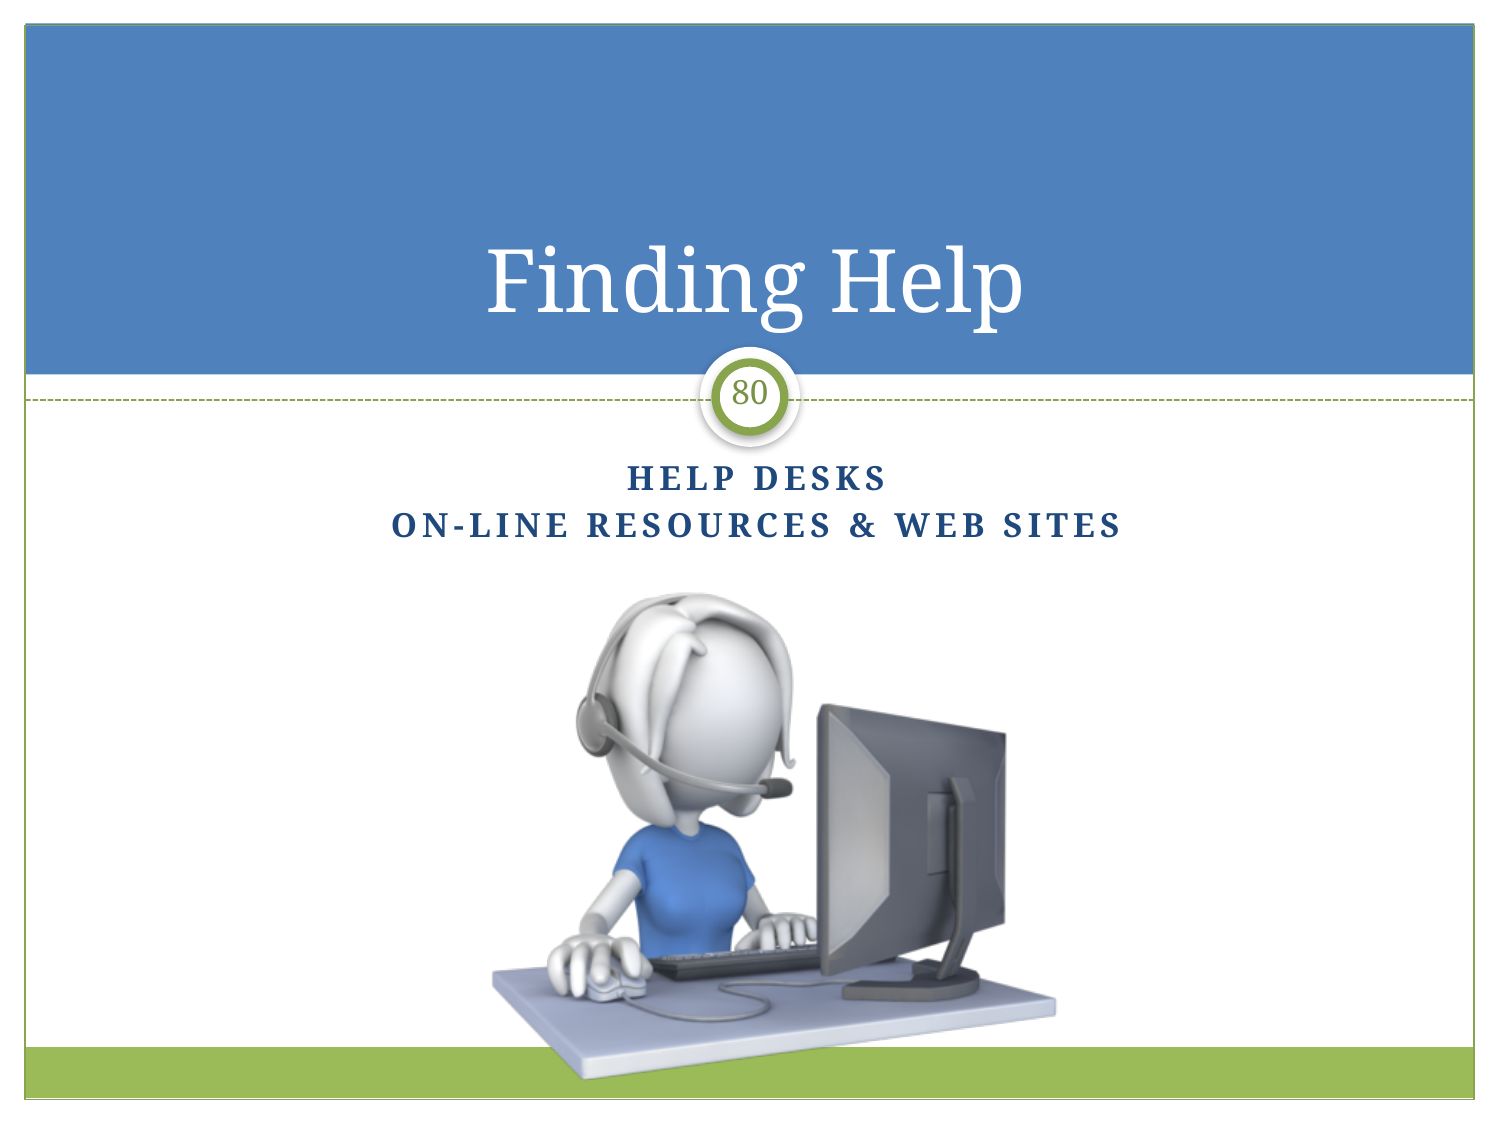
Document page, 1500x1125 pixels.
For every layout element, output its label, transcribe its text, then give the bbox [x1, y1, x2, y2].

picture [487, 537, 1063, 1113]
slide_number 80 [712, 357, 788, 430]
title Finding Help [118, 87, 1394, 338]
list Help Desks On-line resources & Web sites [224, 449, 1288, 725]
